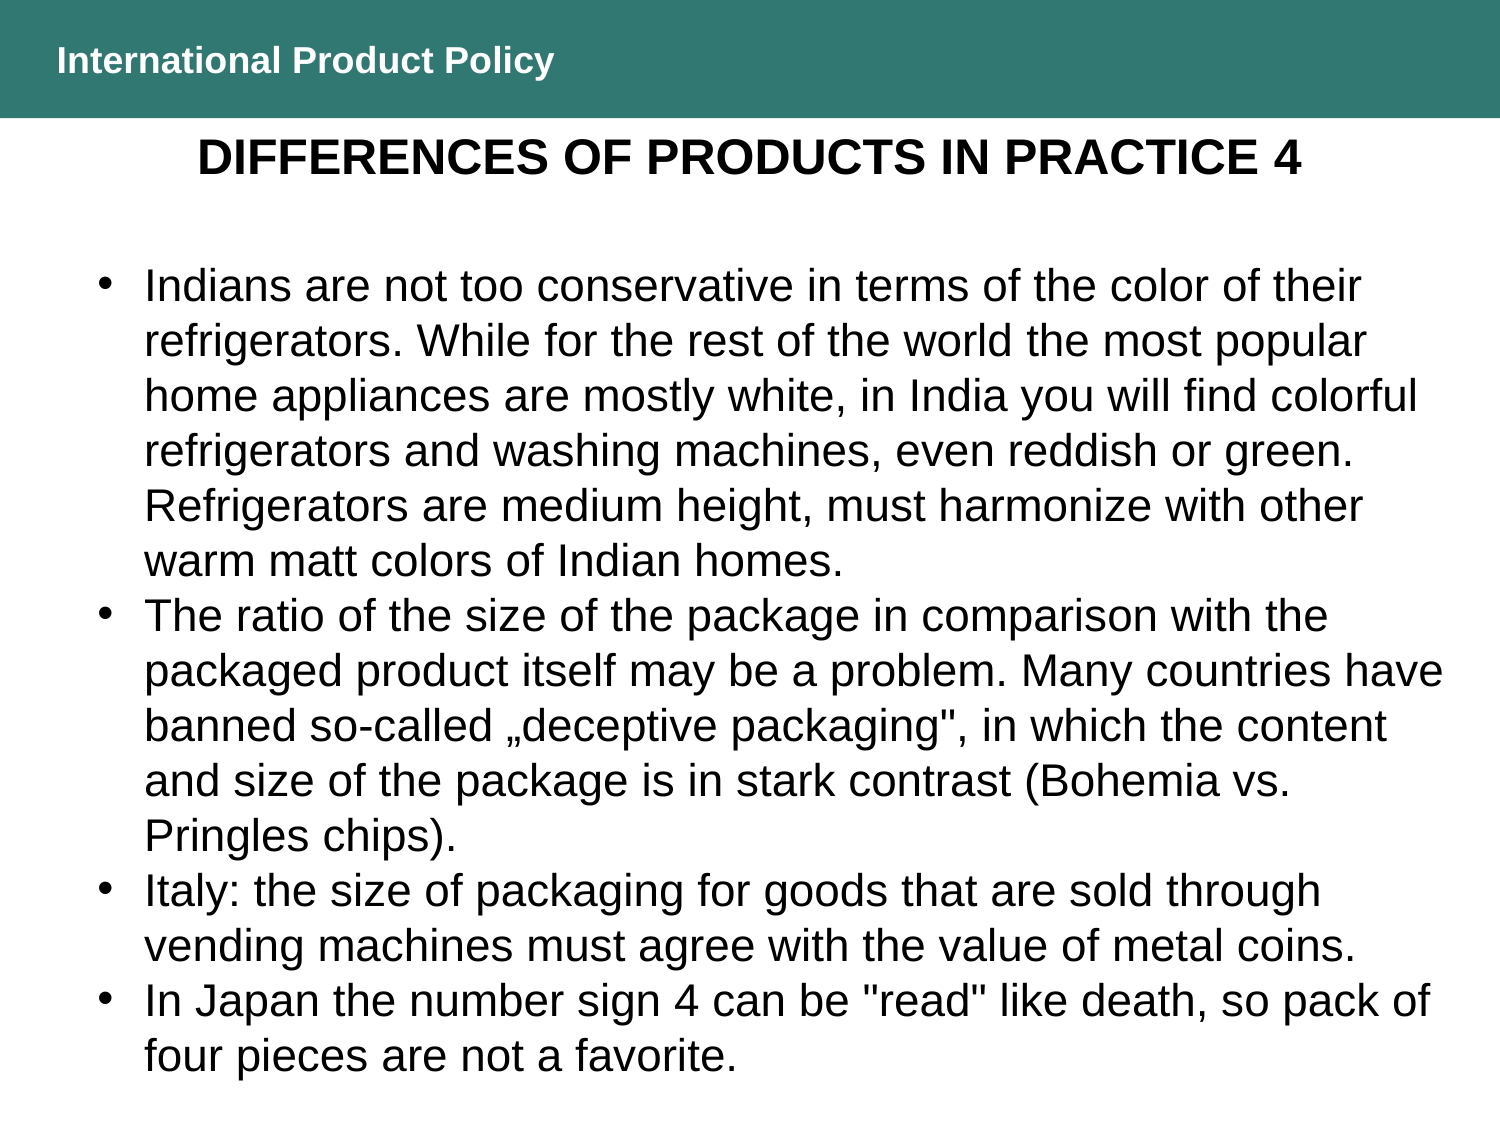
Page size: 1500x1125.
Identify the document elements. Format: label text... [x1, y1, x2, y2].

text_box International Product Policy [0, 0, 1500, 120]
text_box Indians are not too conservative in terms of the color of their refrigerators. While for the rest of the world the most popular home appliances are mostly white, in India you will find colorful refrigerators and washing machines, even reddish or green. Refrigerators are medium height, must harmonize with other warm matt colors of Indian homes. The ratio of the size of the package in comparison with the packaged product itself may be a problem. Many countries have banned so-called „deceptive packaging", in which the content and size of the package is in stark contrast (Bohemia vs. Pringles chips). Italy: the size of packaging for goods that are sold through vending machines must agree with the value of metal coins. In Japan the number sign 4 can be "read" like death, so pack of four pieces are not a favorite. [82, 248, 1474, 1088]
text_box DIFFERENCES OF PRODUCTS IN PRACTICE 4 [55, 117, 1444, 193]
